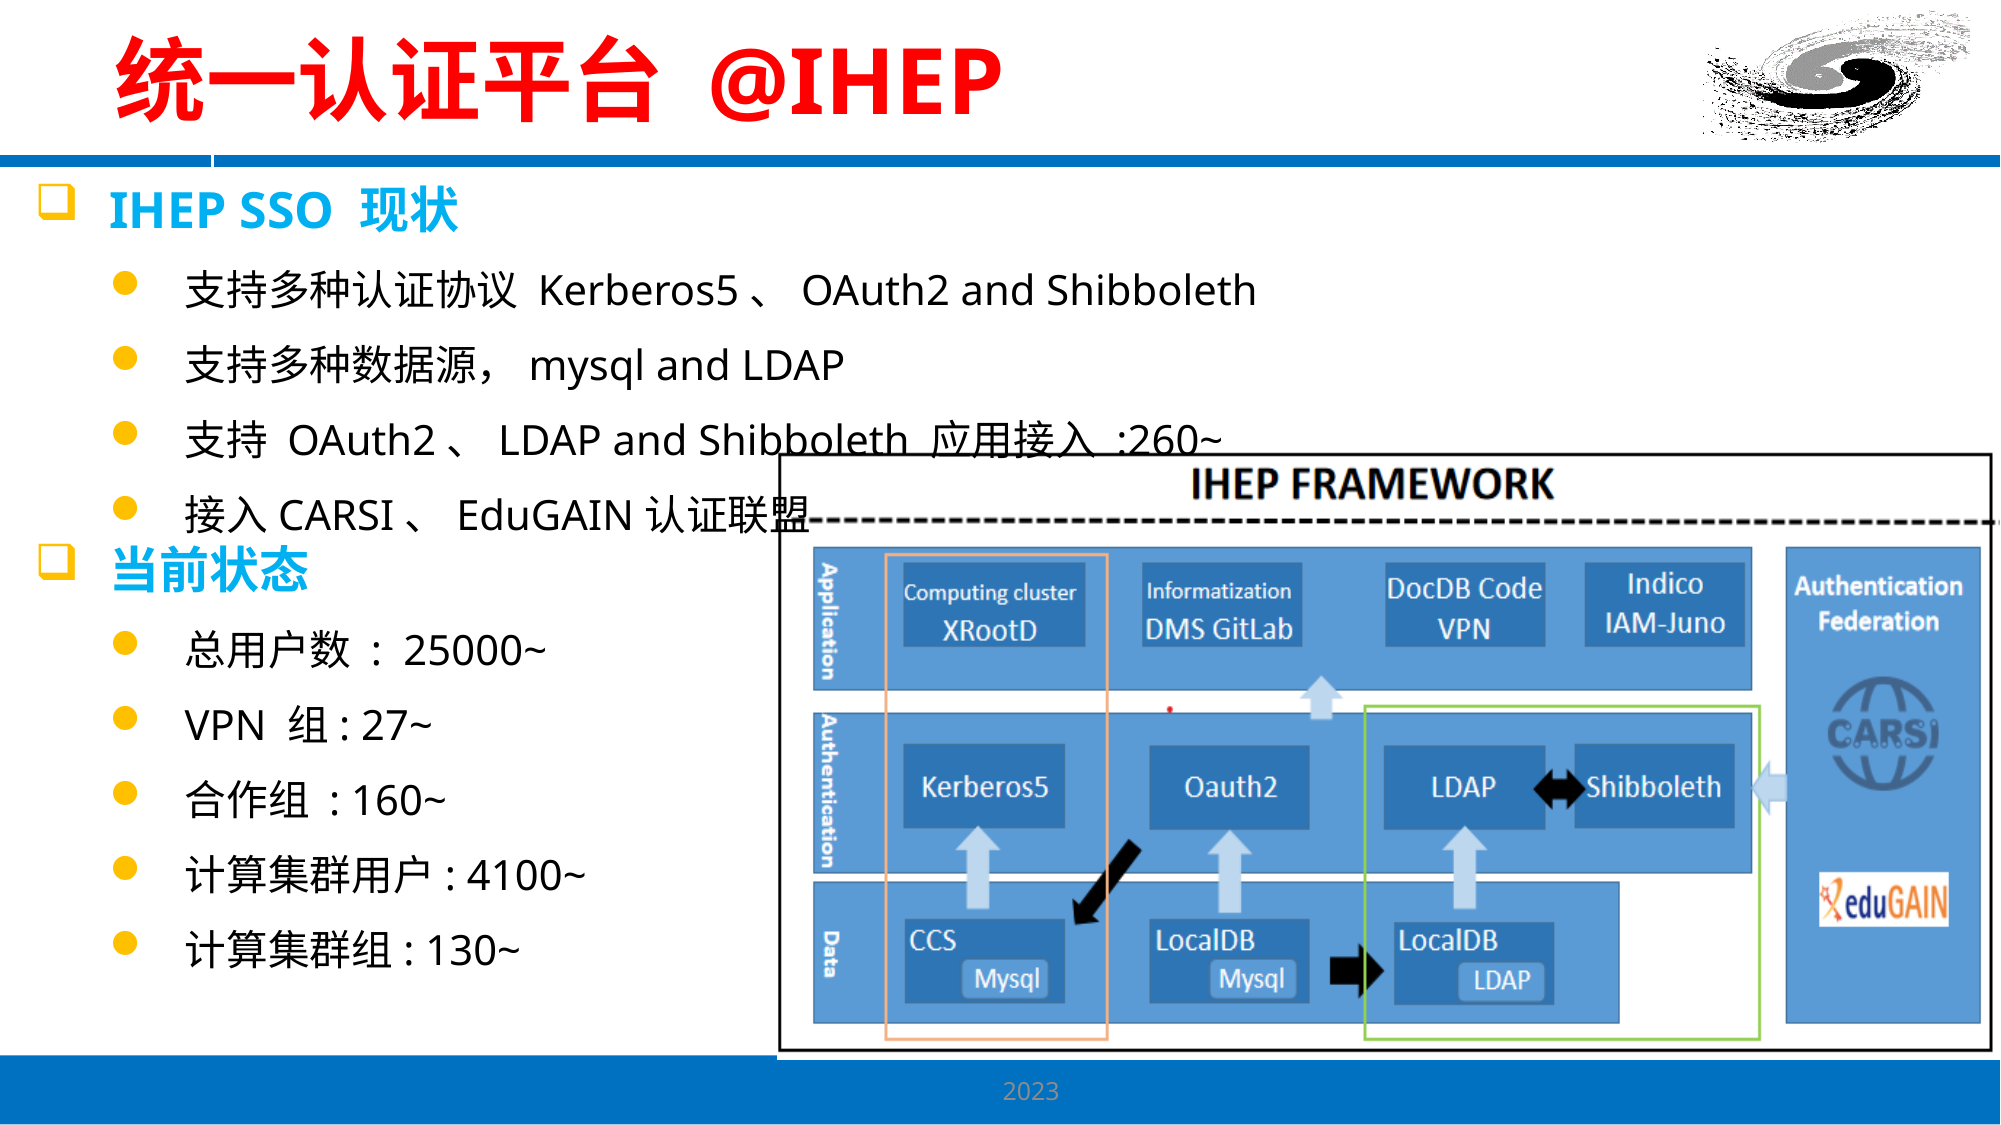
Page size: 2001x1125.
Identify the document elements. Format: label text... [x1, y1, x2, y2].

title 统一认证平台 @IHEP [99, 16, 1692, 154]
footer 2023 [693, 1060, 1369, 1120]
slide_number [1542, 1060, 1993, 1120]
picture [1703, 10, 1970, 143]
text_box IHEP SSO 现状 支持多种认证协议 Kerberos5、OAuth2 and Shibboleth 支持多种数据源，mysql and LDAP 支持 OAuth2、LDAP and Shibboleth 应用接入 :260~ 接入CARSI、EduGAIN认证联盟 当前状态 总用户数 : 25000~ VPN 组: 27~ 合作组 : 160~ 计算集群用户: 4100~ 计算集群组: 130~ [19, 171, 1827, 940]
picture [777, 447, 2000, 1060]
